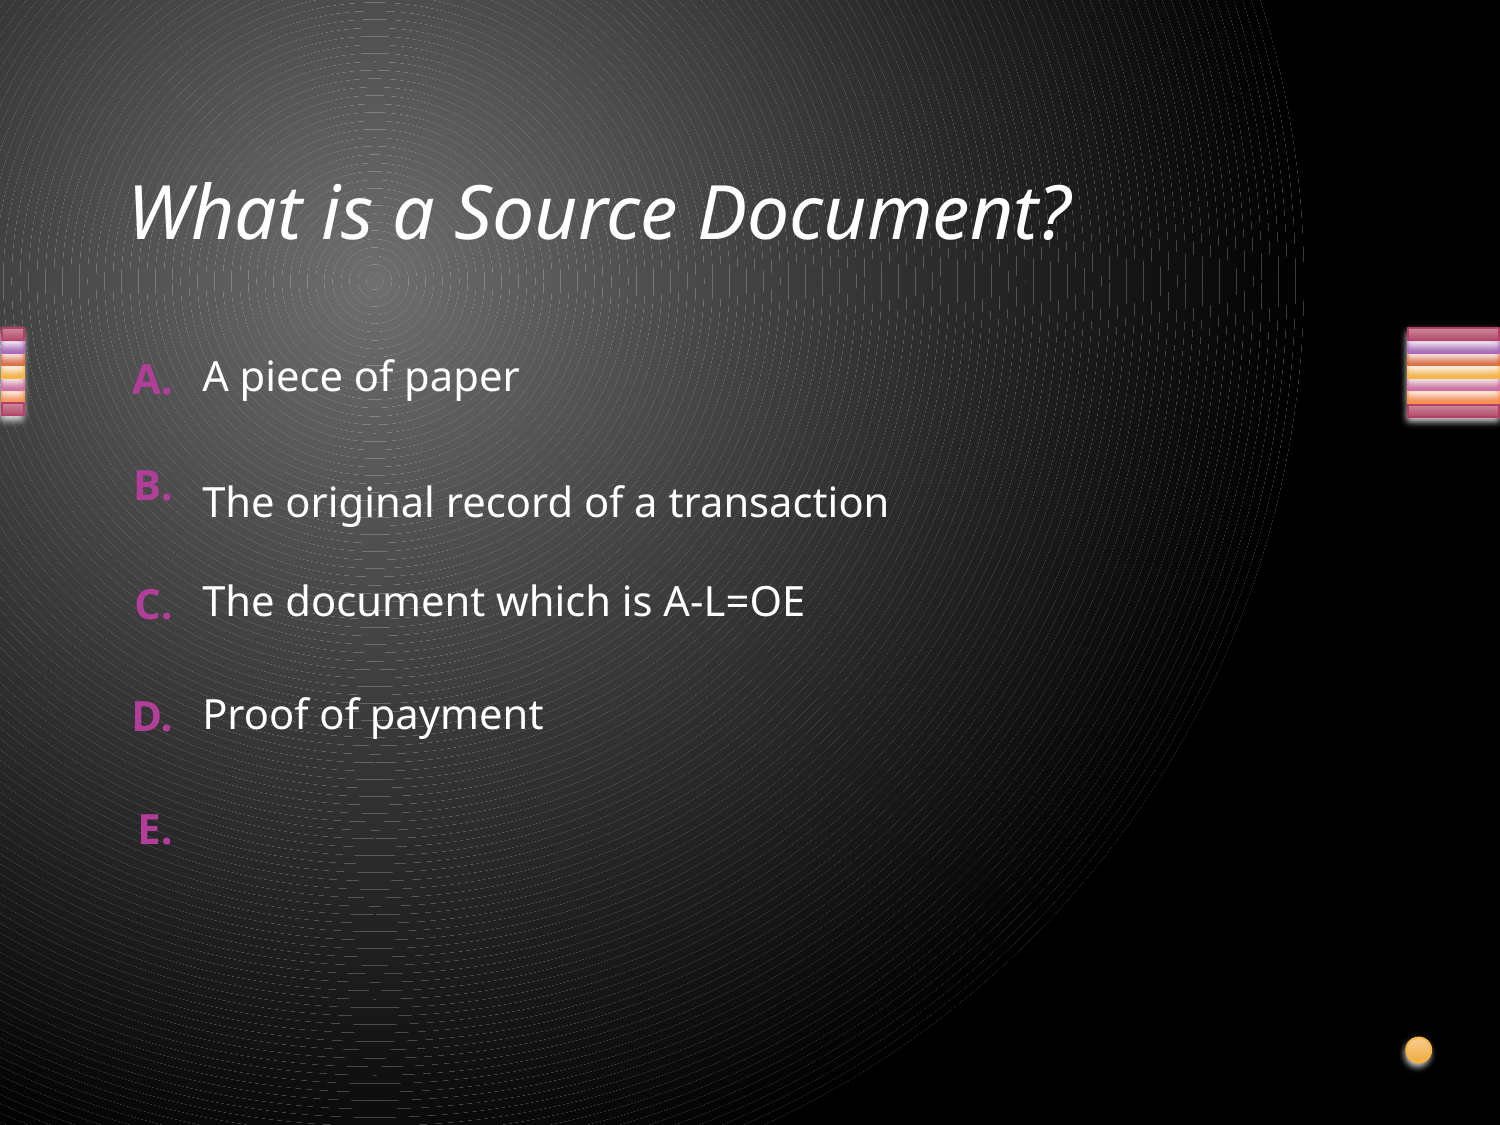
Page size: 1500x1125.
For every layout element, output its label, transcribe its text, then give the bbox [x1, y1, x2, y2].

title What is a Source Document? [112, 37, 1375, 263]
list Proof of payment [187, 675, 1350, 750]
list A piece of paper [187, 337, 1350, 413]
list The original record of a transaction [187, 468, 1350, 544]
list The document which is A-L=OE [187, 562, 1350, 638]
